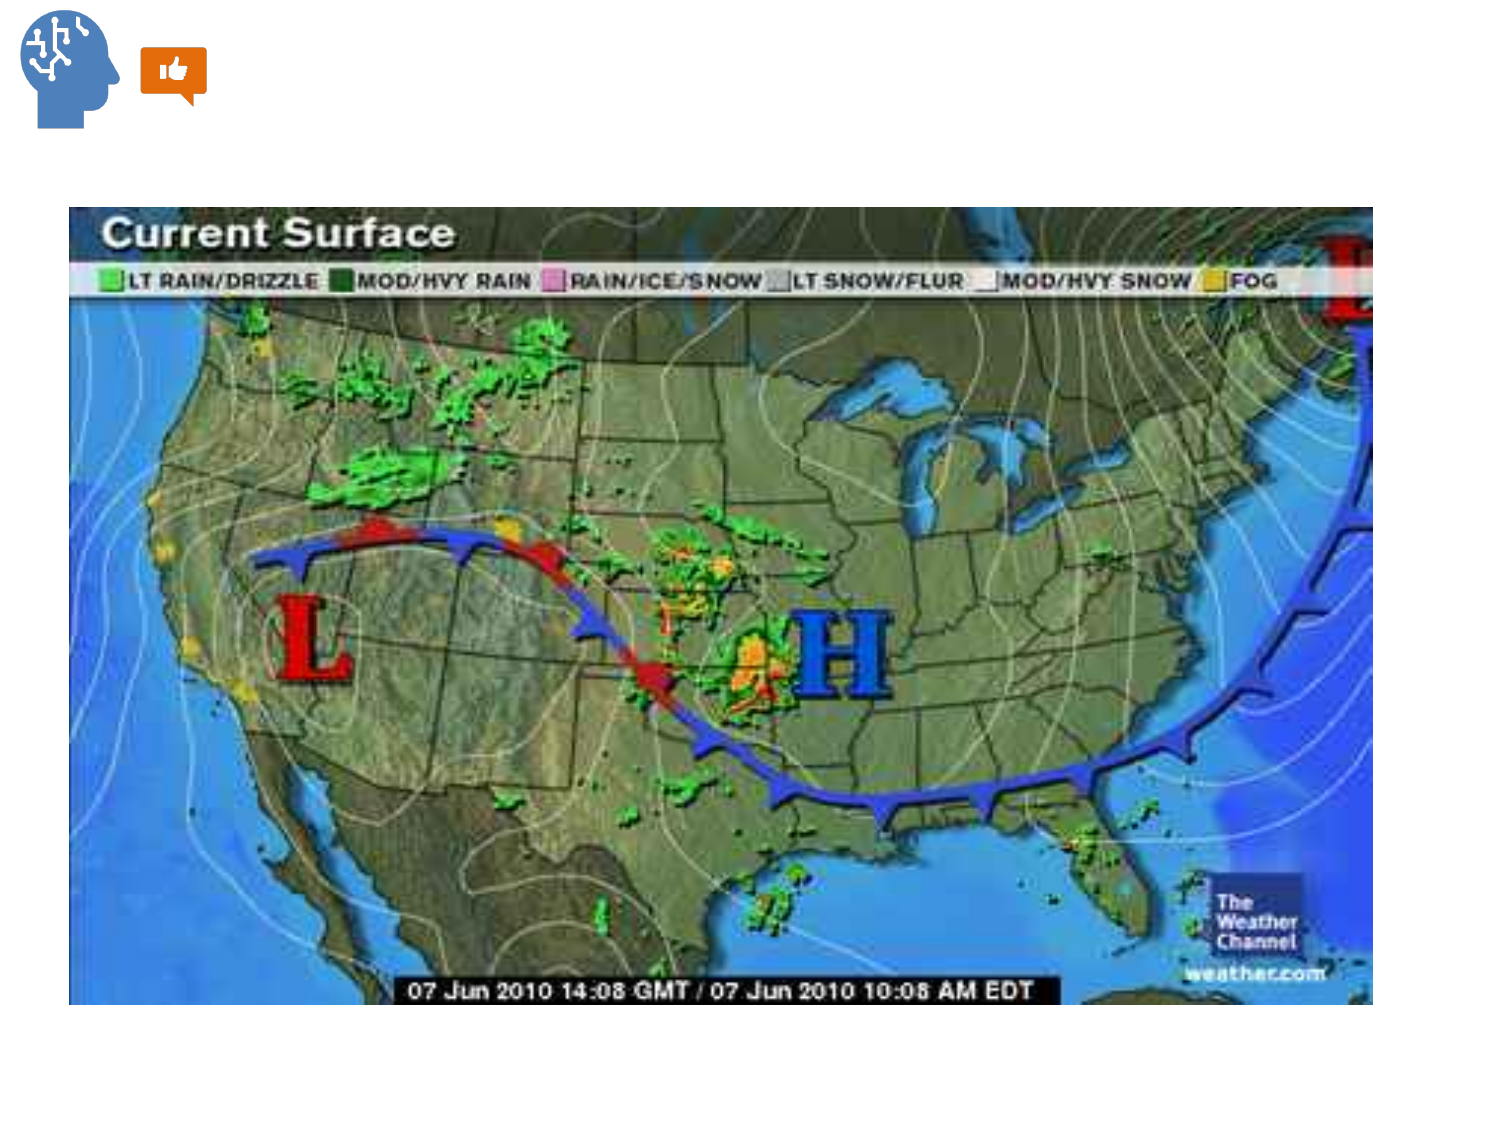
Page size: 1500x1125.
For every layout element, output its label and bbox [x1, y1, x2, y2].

picture [127, 31, 220, 123]
picture [69, 207, 1373, 1005]
text_box [0, 0, 127, 140]
